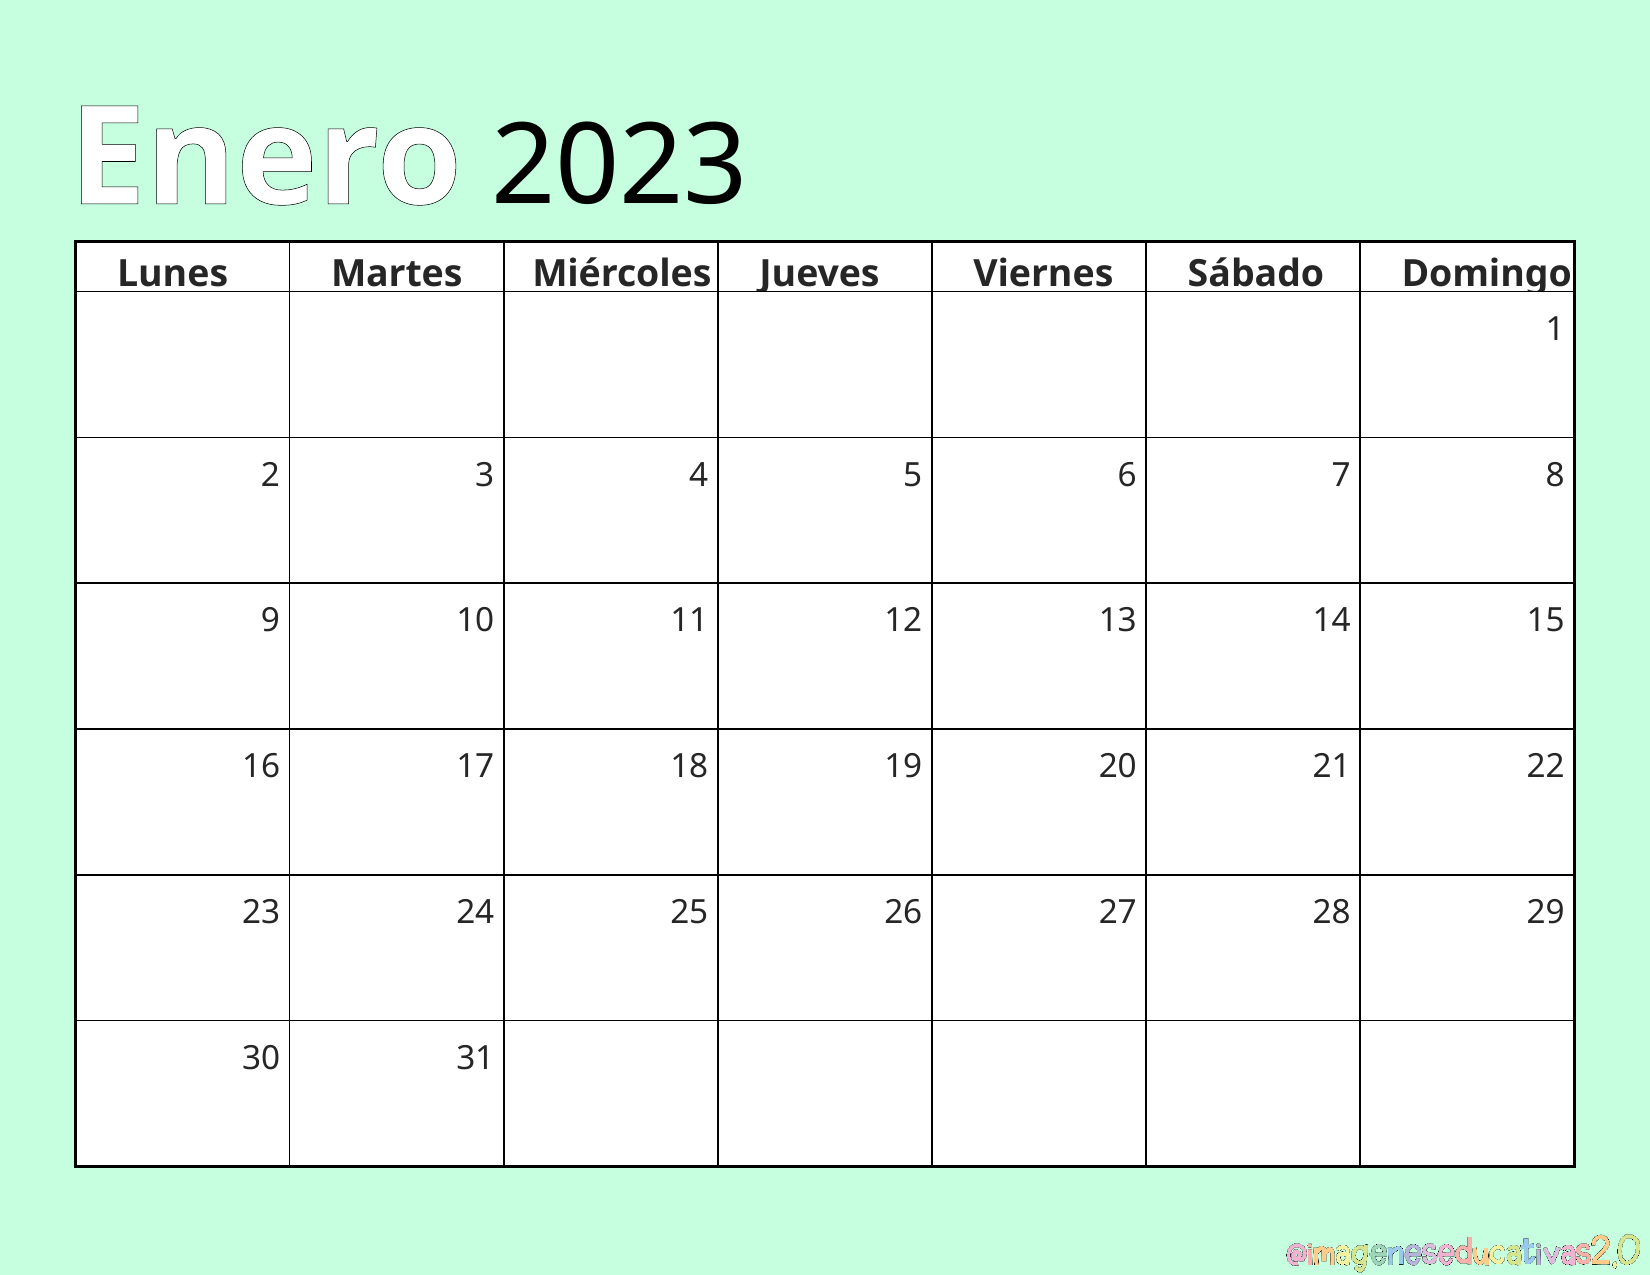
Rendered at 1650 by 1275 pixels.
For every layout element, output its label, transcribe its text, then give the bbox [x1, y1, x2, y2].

table_cell 25 [505, 876, 717, 1020]
table_cell 8 [1361, 438, 1573, 582]
table_cell 3 [290, 438, 503, 582]
table_header Domingo [1361, 243, 1573, 291]
table_cell 29 [1361, 876, 1573, 1020]
table_cell 5 [719, 438, 931, 582]
table_cell 22 [1361, 730, 1573, 874]
table_cell 7 [1147, 438, 1359, 582]
table_cell 26 [719, 876, 931, 1020]
table_cell 16 [77, 730, 289, 874]
table_cell [505, 292, 717, 437]
picture [1281, 1225, 1645, 1275]
table_cell 18 [505, 730, 717, 874]
table_header Miércoles [505, 243, 717, 291]
table_header Viernes [933, 243, 1145, 291]
table_cell 23 [77, 876, 289, 1020]
text_box Enero 2023 [53, 59, 764, 239]
table_cell [933, 292, 1145, 437]
table_cell 31 [290, 1021, 503, 1165]
table_cell 13 [933, 584, 1145, 728]
table_header Martes [290, 243, 503, 291]
table_cell 1 [1361, 292, 1573, 437]
table_cell 6 [933, 438, 1145, 582]
table_cell 28 [1147, 876, 1359, 1020]
table_header Lunes [77, 243, 289, 291]
table_cell 27 [933, 876, 1145, 1020]
table_cell 10 [290, 584, 503, 728]
table_cell [1361, 1021, 1573, 1165]
table_cell 21 [1147, 730, 1359, 874]
table_cell 24 [290, 876, 503, 1020]
table_cell 19 [719, 730, 931, 874]
table_cell 20 [933, 730, 1145, 874]
table_header Sábado [1147, 243, 1359, 291]
table_cell 11 [505, 584, 717, 728]
table_cell 4 [505, 438, 717, 582]
table_cell 15 [1361, 584, 1573, 728]
table_cell 14 [1147, 584, 1359, 728]
table_cell [290, 292, 503, 437]
table_header Jueves [719, 243, 931, 291]
table_cell [1147, 1021, 1359, 1165]
table_cell [719, 292, 931, 437]
table_cell [719, 1021, 931, 1165]
table_cell 2 [77, 438, 289, 582]
table_cell 9 [77, 584, 289, 728]
table_cell [933, 1021, 1145, 1165]
table_cell 17 [290, 730, 503, 874]
table_cell 30 [77, 1021, 289, 1165]
table_cell [77, 292, 289, 437]
table_cell [505, 1021, 717, 1165]
table_cell [1147, 292, 1359, 437]
table_cell 12 [719, 584, 931, 728]
